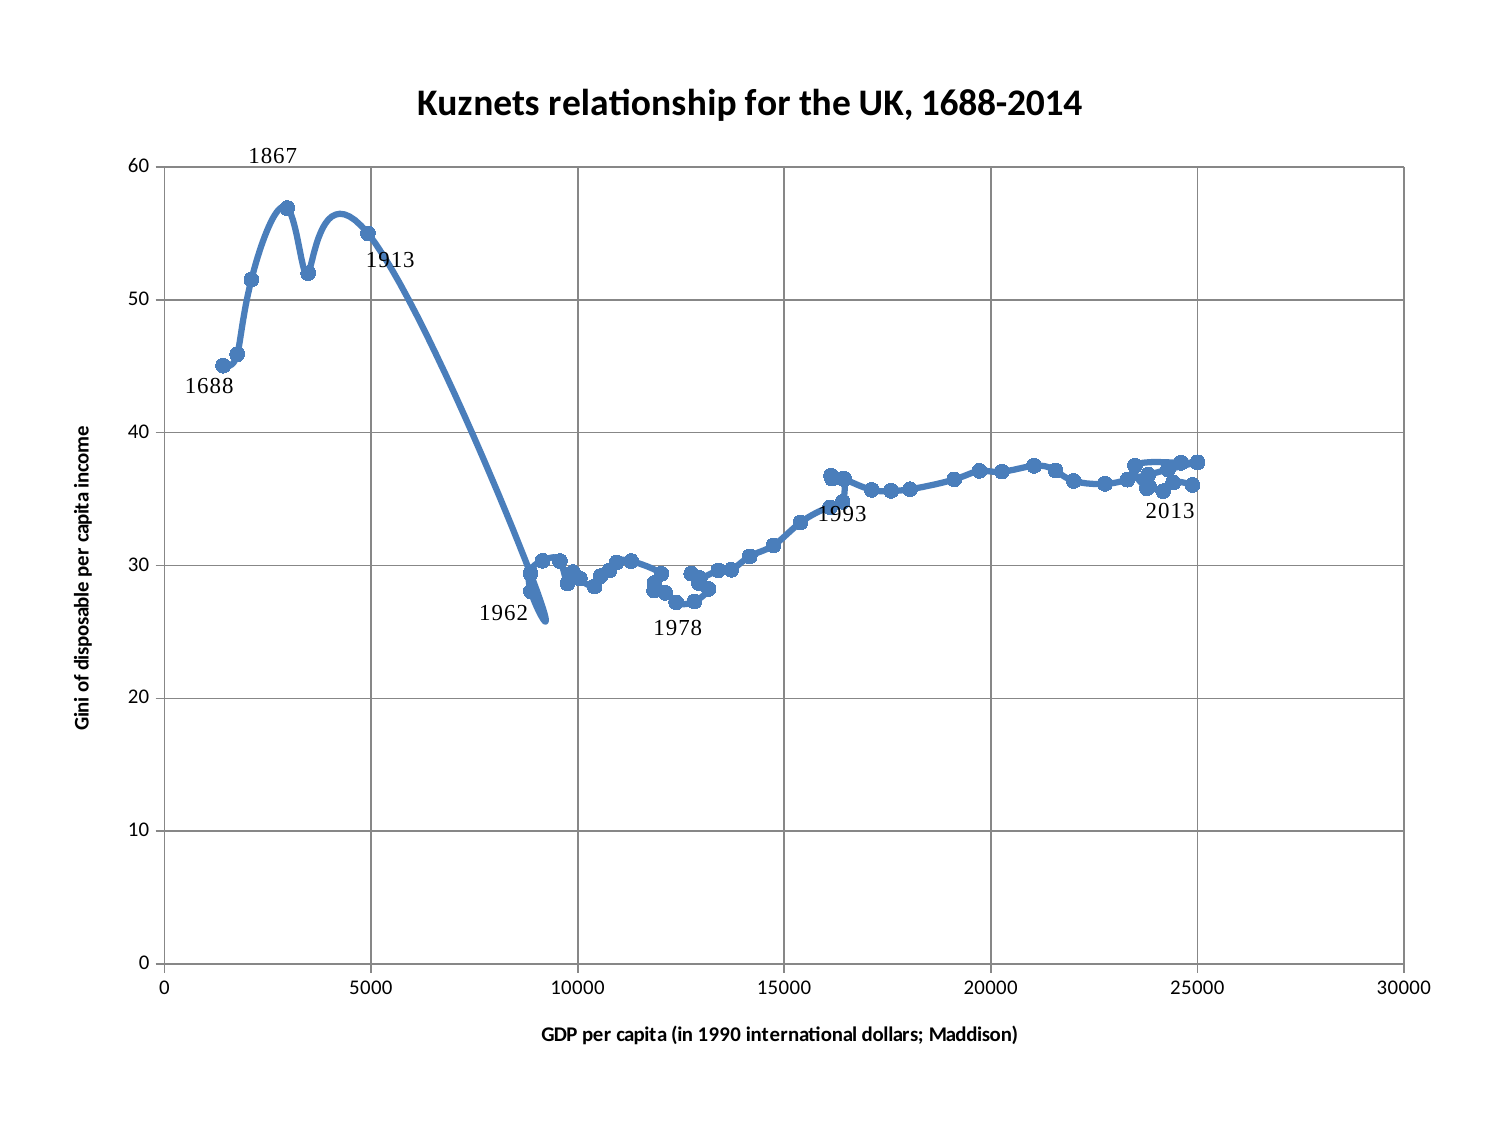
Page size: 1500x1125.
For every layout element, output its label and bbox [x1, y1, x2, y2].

chart [39, 47, 1461, 1078]
